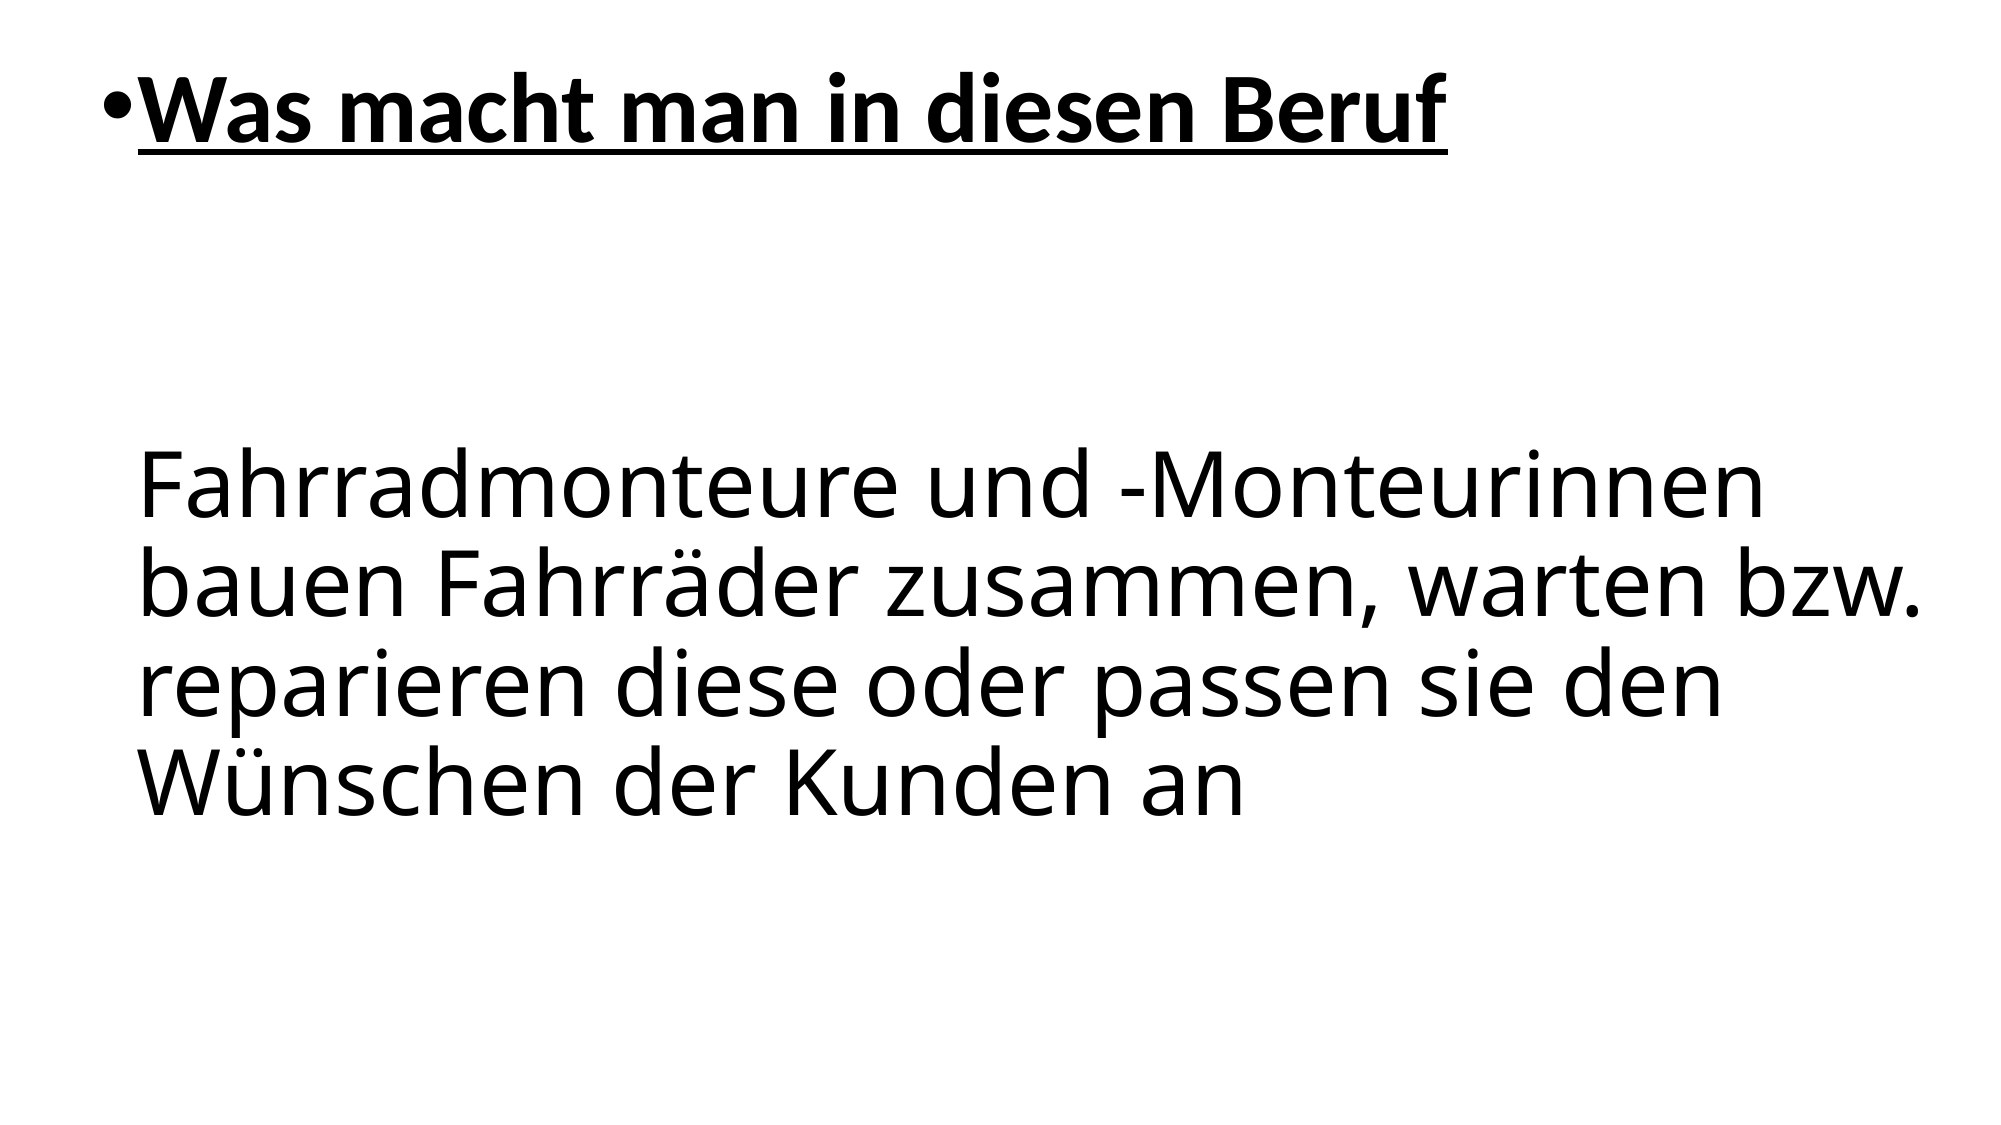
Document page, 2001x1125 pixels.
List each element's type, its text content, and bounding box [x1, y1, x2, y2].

title Fahrradmonteure und -Monteurinnen bauen Fahrräder zusammen, warten bzw. reparieren diese oder passen sie den Wünschen der Kunden an [121, 314, 2000, 960]
list Was macht man in diesen Beruf [85, 48, 1811, 239]
